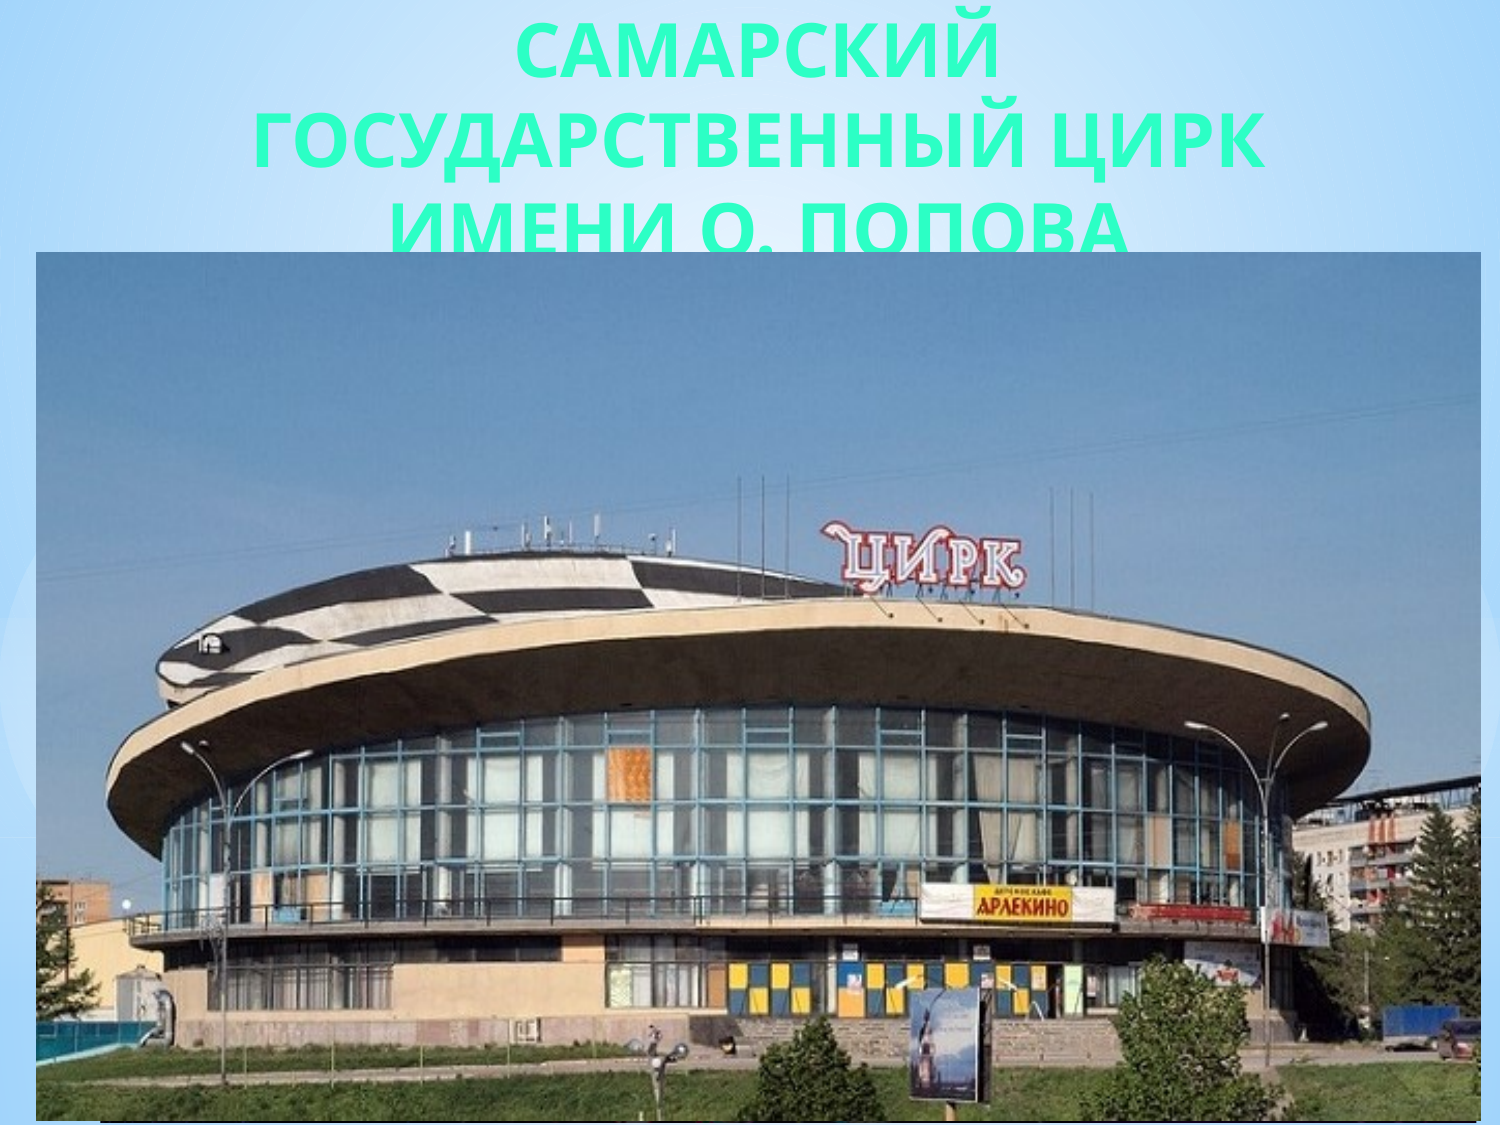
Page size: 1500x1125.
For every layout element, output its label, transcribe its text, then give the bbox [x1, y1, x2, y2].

picture [35, 252, 1482, 1123]
text_box Самарский государственный цирк имени О. Попова [123, 0, 1393, 250]
